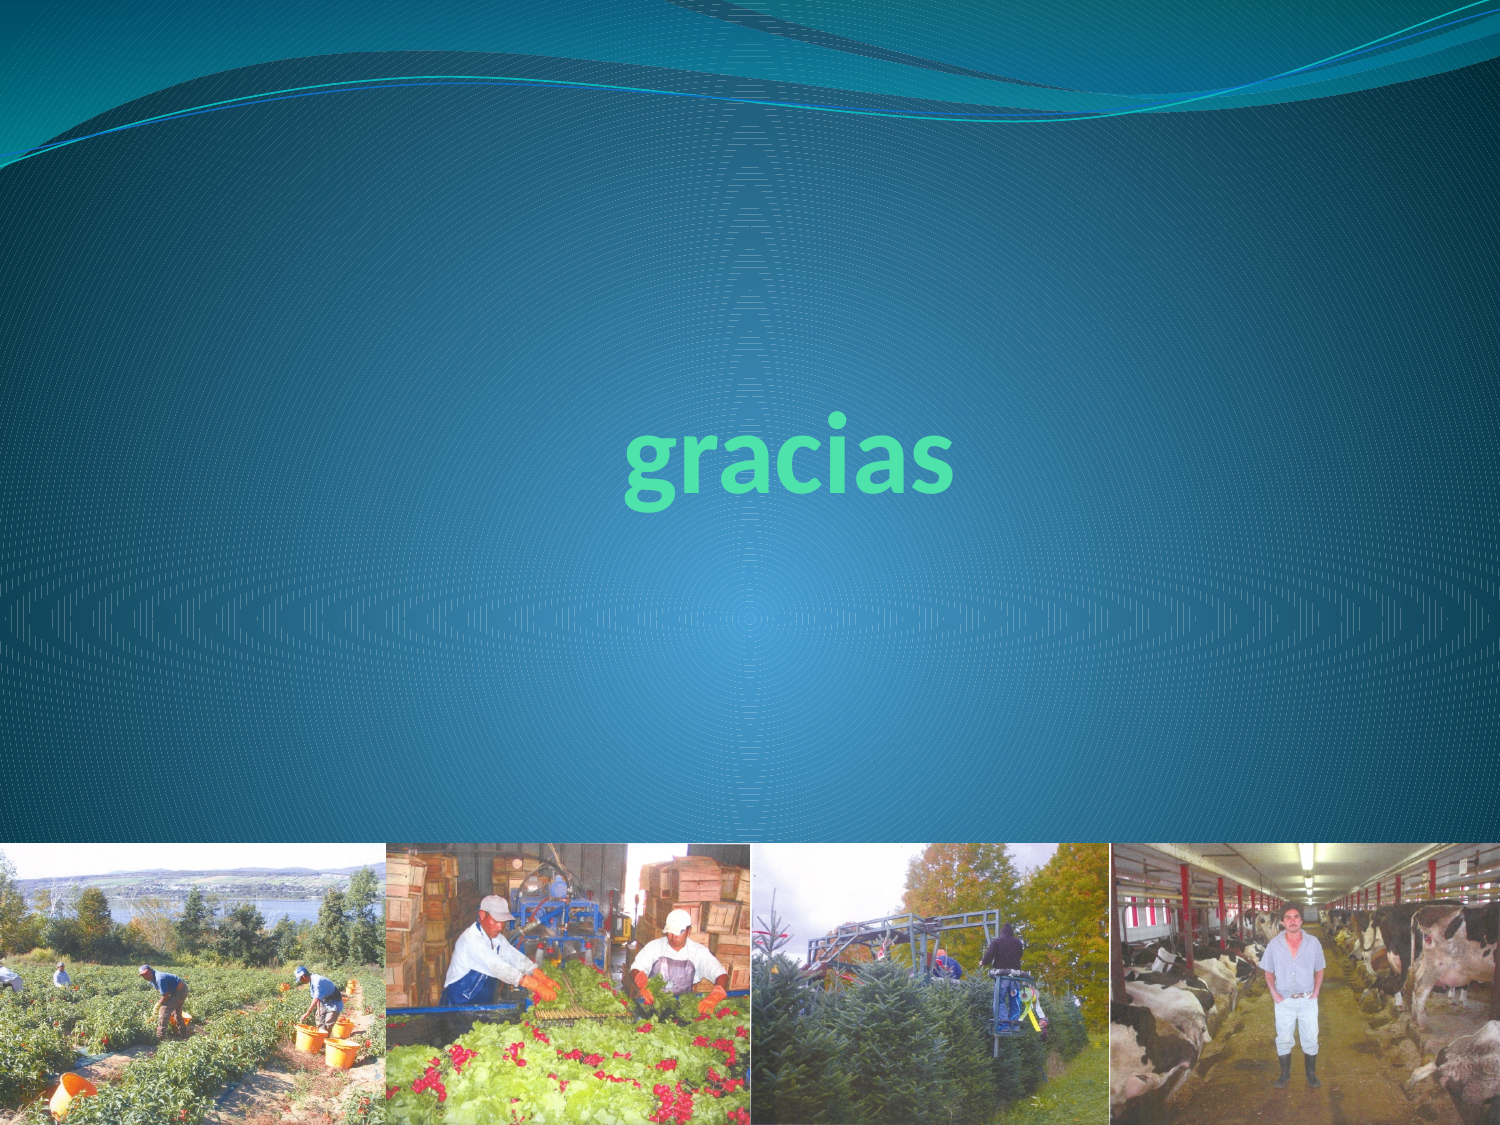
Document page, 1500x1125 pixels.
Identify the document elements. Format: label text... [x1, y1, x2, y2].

picture [0, 843, 1500, 1125]
title gracias [152, 292, 1428, 517]
